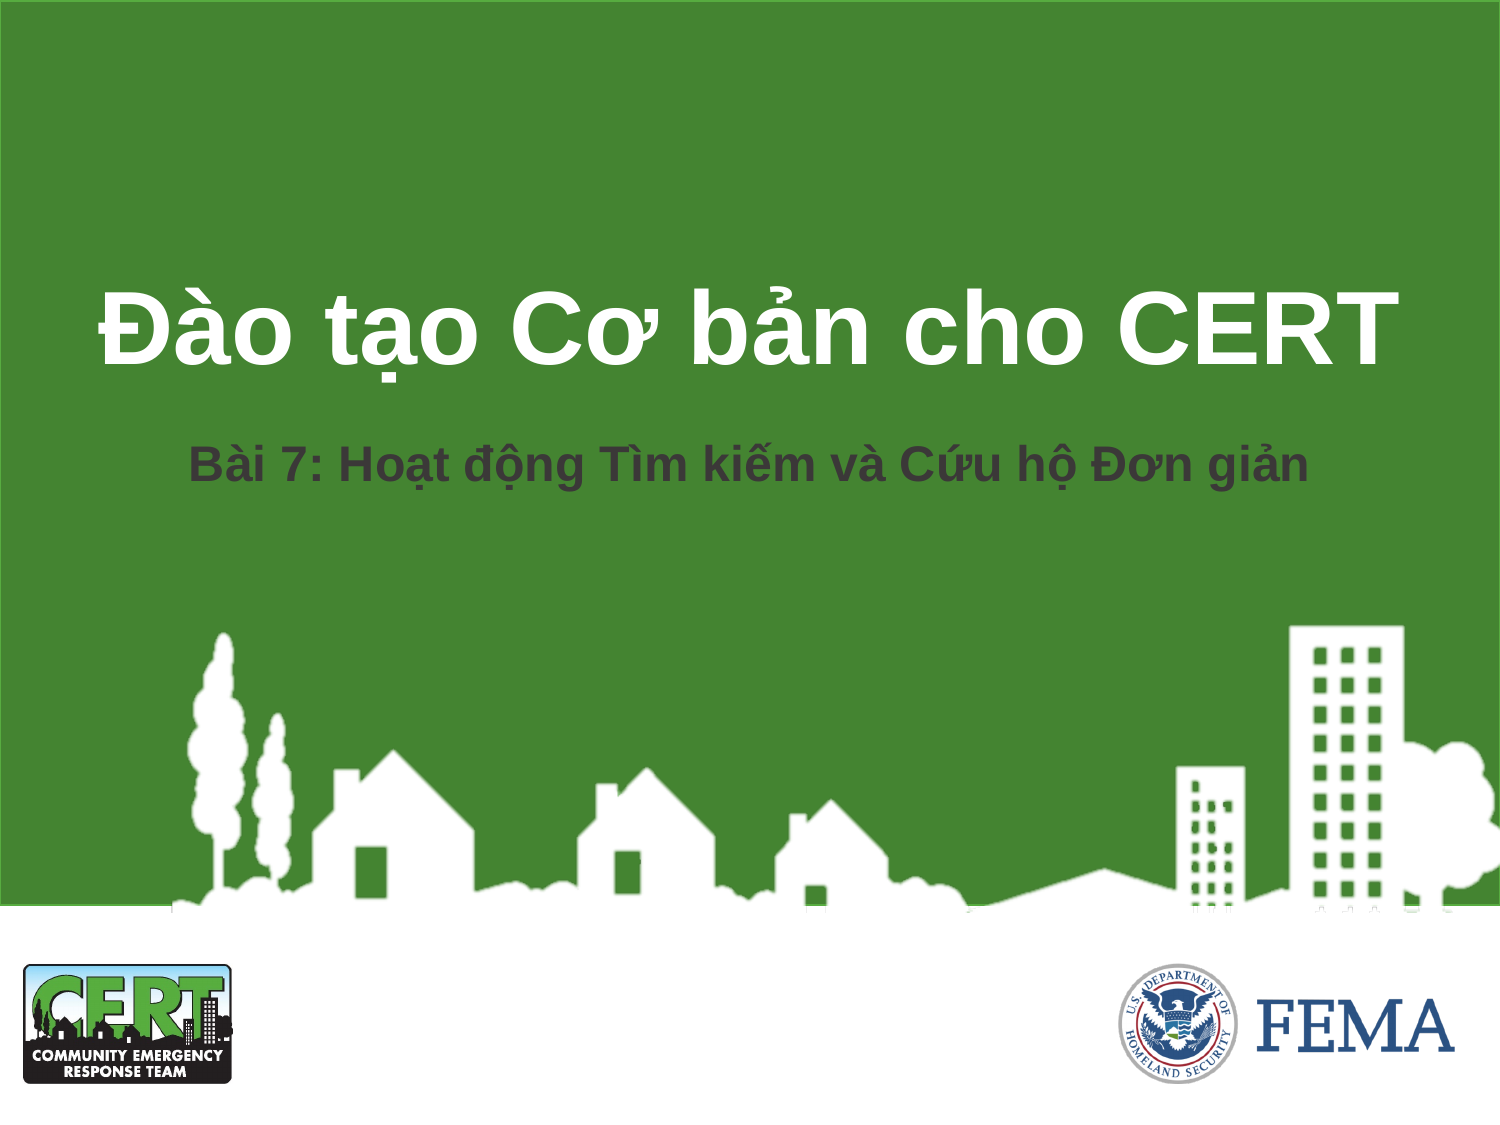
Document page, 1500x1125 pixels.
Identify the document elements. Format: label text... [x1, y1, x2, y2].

list Bài 7: Hoạt động Tìm kiếm và Cứu hộ Đơn giản [0, 407, 1500, 526]
picture [22, 963, 233, 1084]
picture [165, 606, 1500, 913]
title Đào tạo Cơ bản cho CERT [0, 255, 1500, 407]
picture [1116, 963, 1455, 1084]
